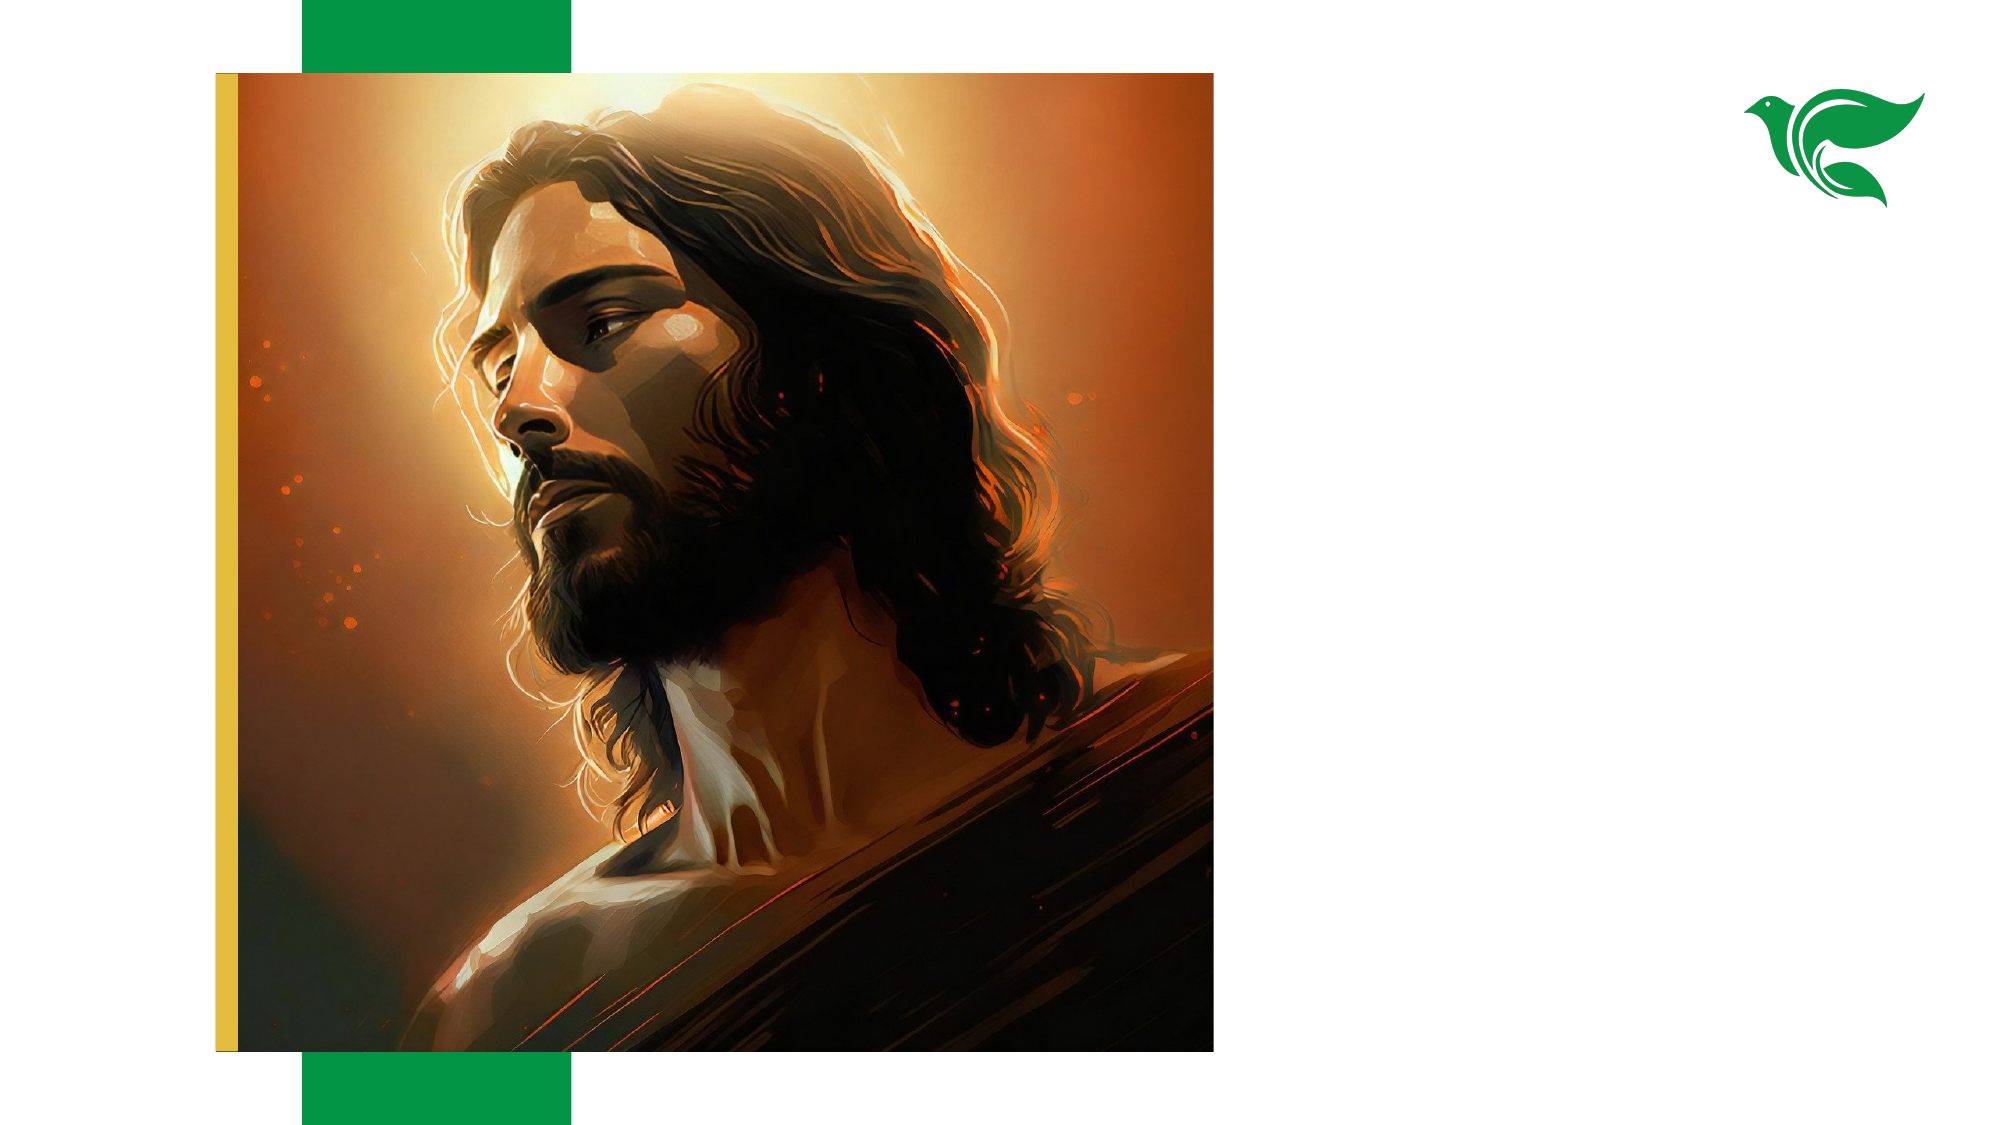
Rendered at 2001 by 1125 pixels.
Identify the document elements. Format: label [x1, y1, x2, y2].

picture [1722, 47, 1953, 240]
text_box [301, 1060, 572, 1125]
text_box [301, 0, 572, 71]
picture [215, 73, 1214, 1052]
